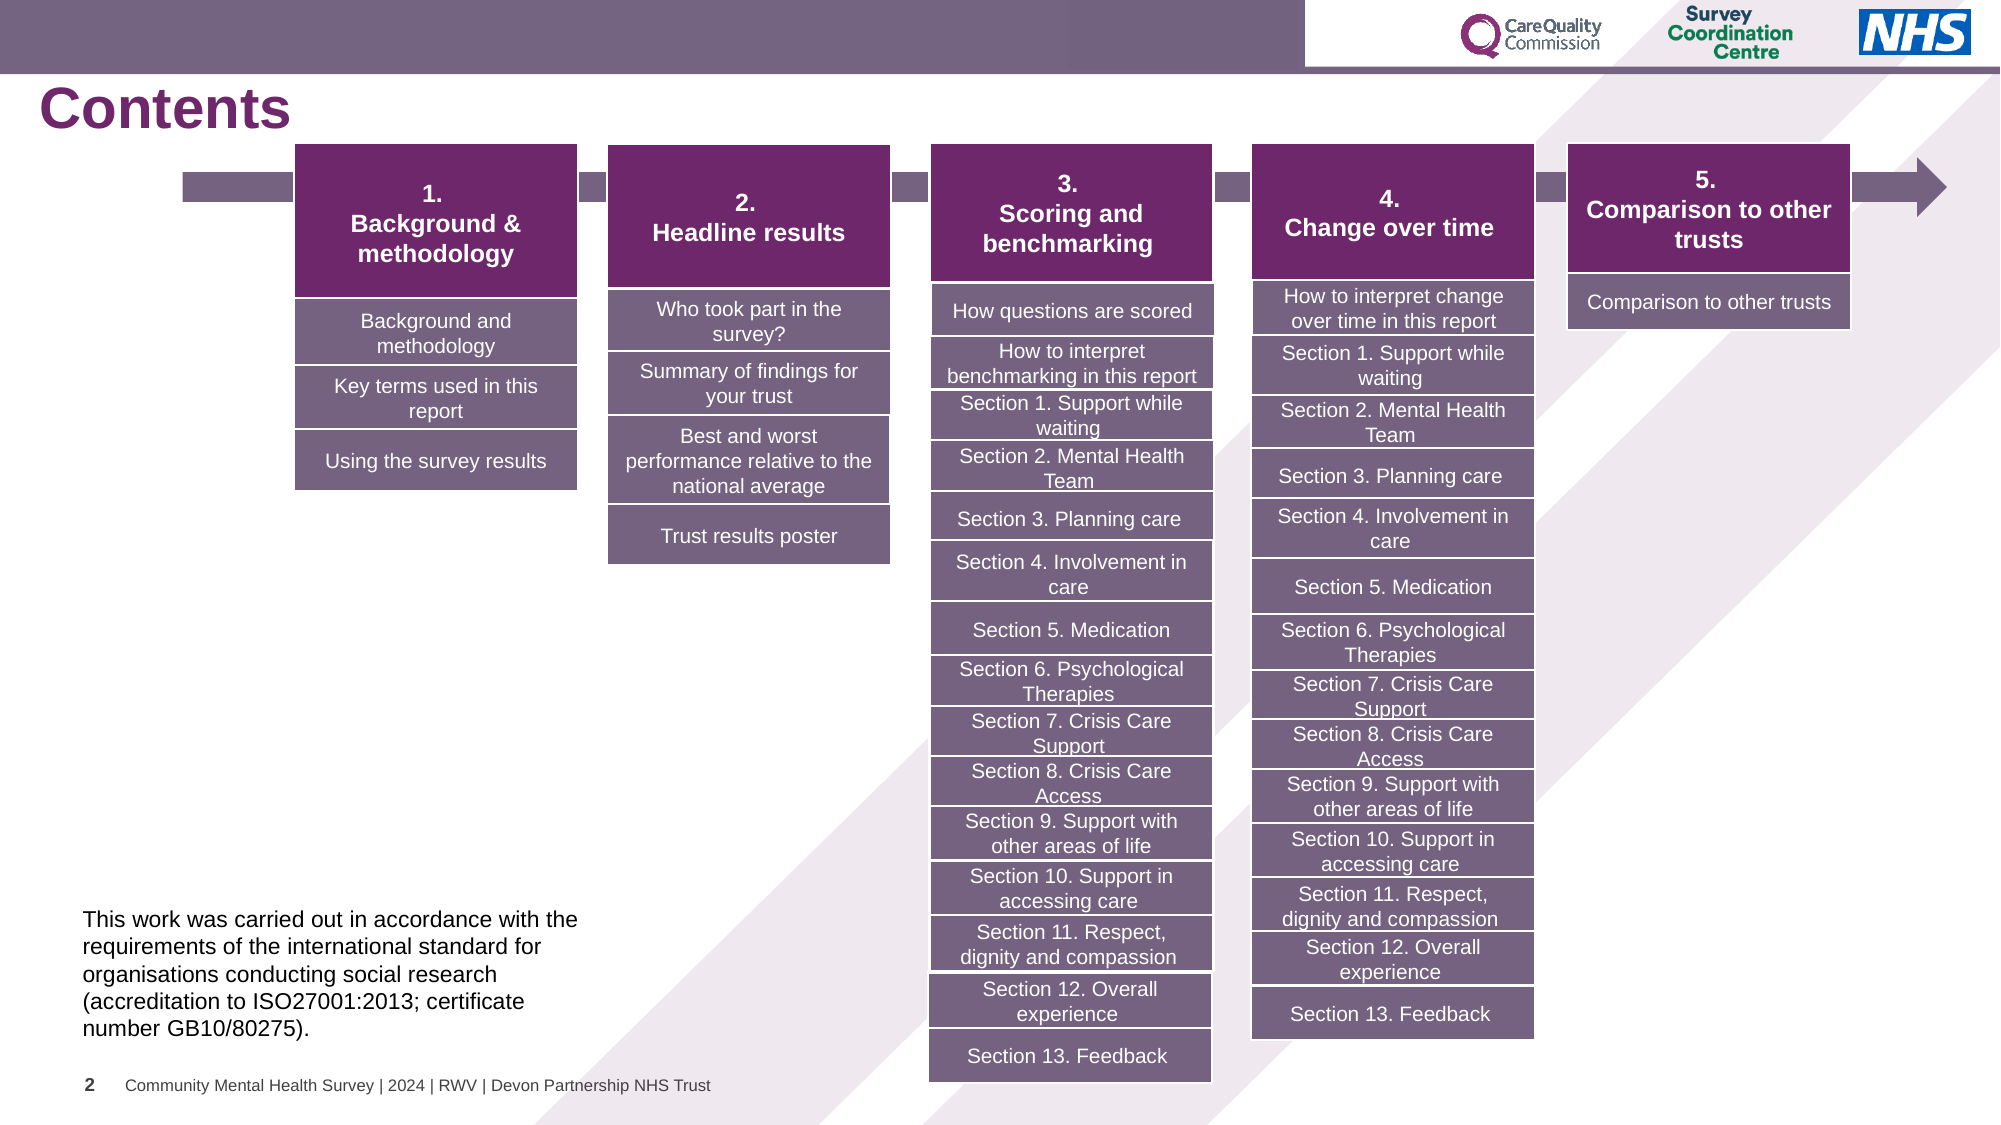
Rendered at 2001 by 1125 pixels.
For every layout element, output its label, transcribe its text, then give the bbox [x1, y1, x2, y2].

text_box [579, 171, 606, 204]
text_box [1251, 142, 1536, 1040]
text_box Trust results poster [606, 503, 892, 566]
text_box [181, 171, 293, 204]
picture [1666, 3, 1794, 61]
text_box 2 [84, 1065, 122, 1125]
text_box [892, 171, 928, 204]
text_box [1567, 142, 1852, 331]
text_box [1852, 154, 1949, 220]
picture [1460, 13, 1602, 59]
text_box [1536, 171, 1566, 204]
title Contents [24, 69, 1394, 149]
text_box [1215, 171, 1250, 204]
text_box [294, 142, 579, 491]
picture [1859, 9, 1971, 55]
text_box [607, 143, 892, 506]
text_box This work was carried out in accordance with the requirements of the international standard for organisations conducting social research (accreditation to ISO27001:2013; certificate number GB10/80275). [67, 896, 620, 1049]
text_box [928, 142, 1215, 1083]
